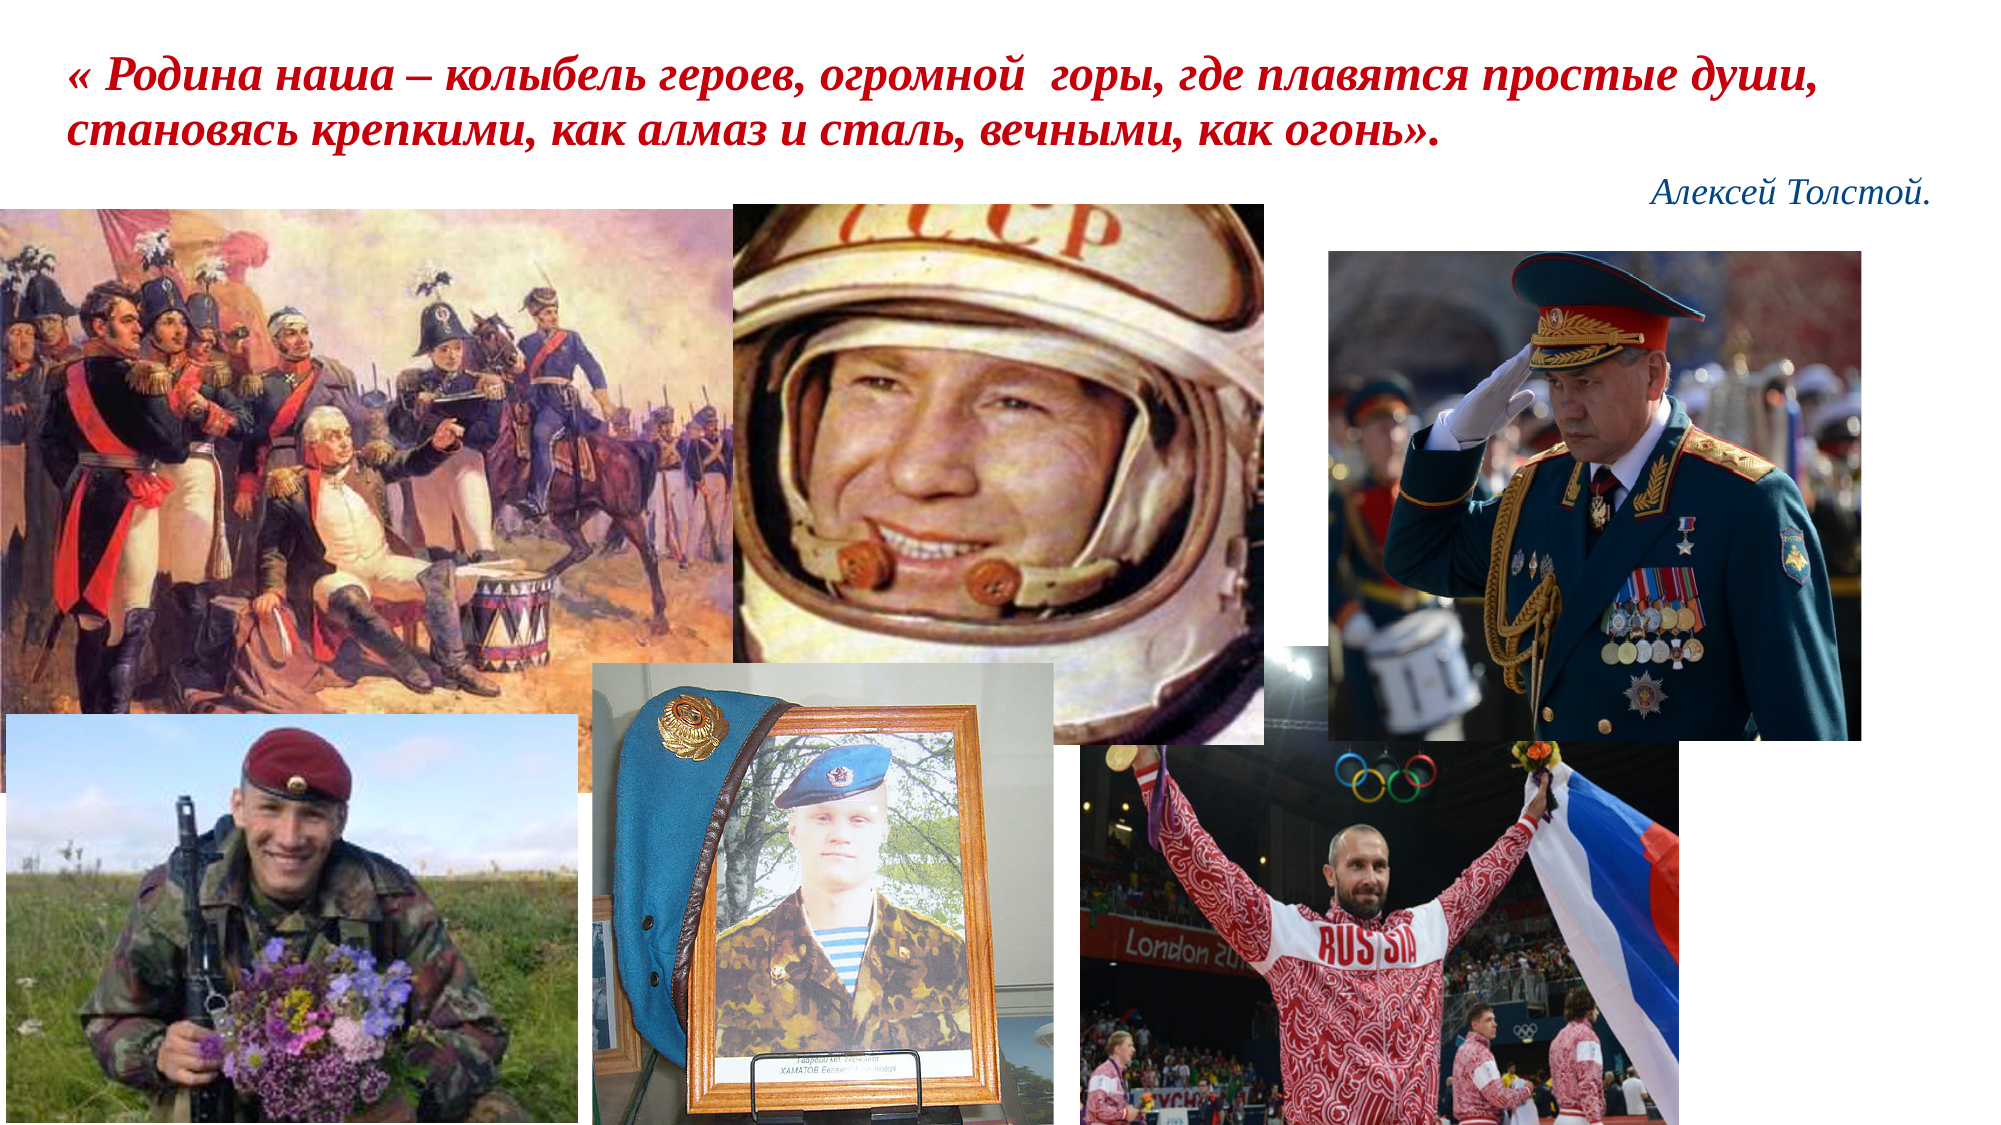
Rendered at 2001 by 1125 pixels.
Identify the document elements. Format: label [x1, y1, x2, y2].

text_box [0, 33, 1946, 1125]
